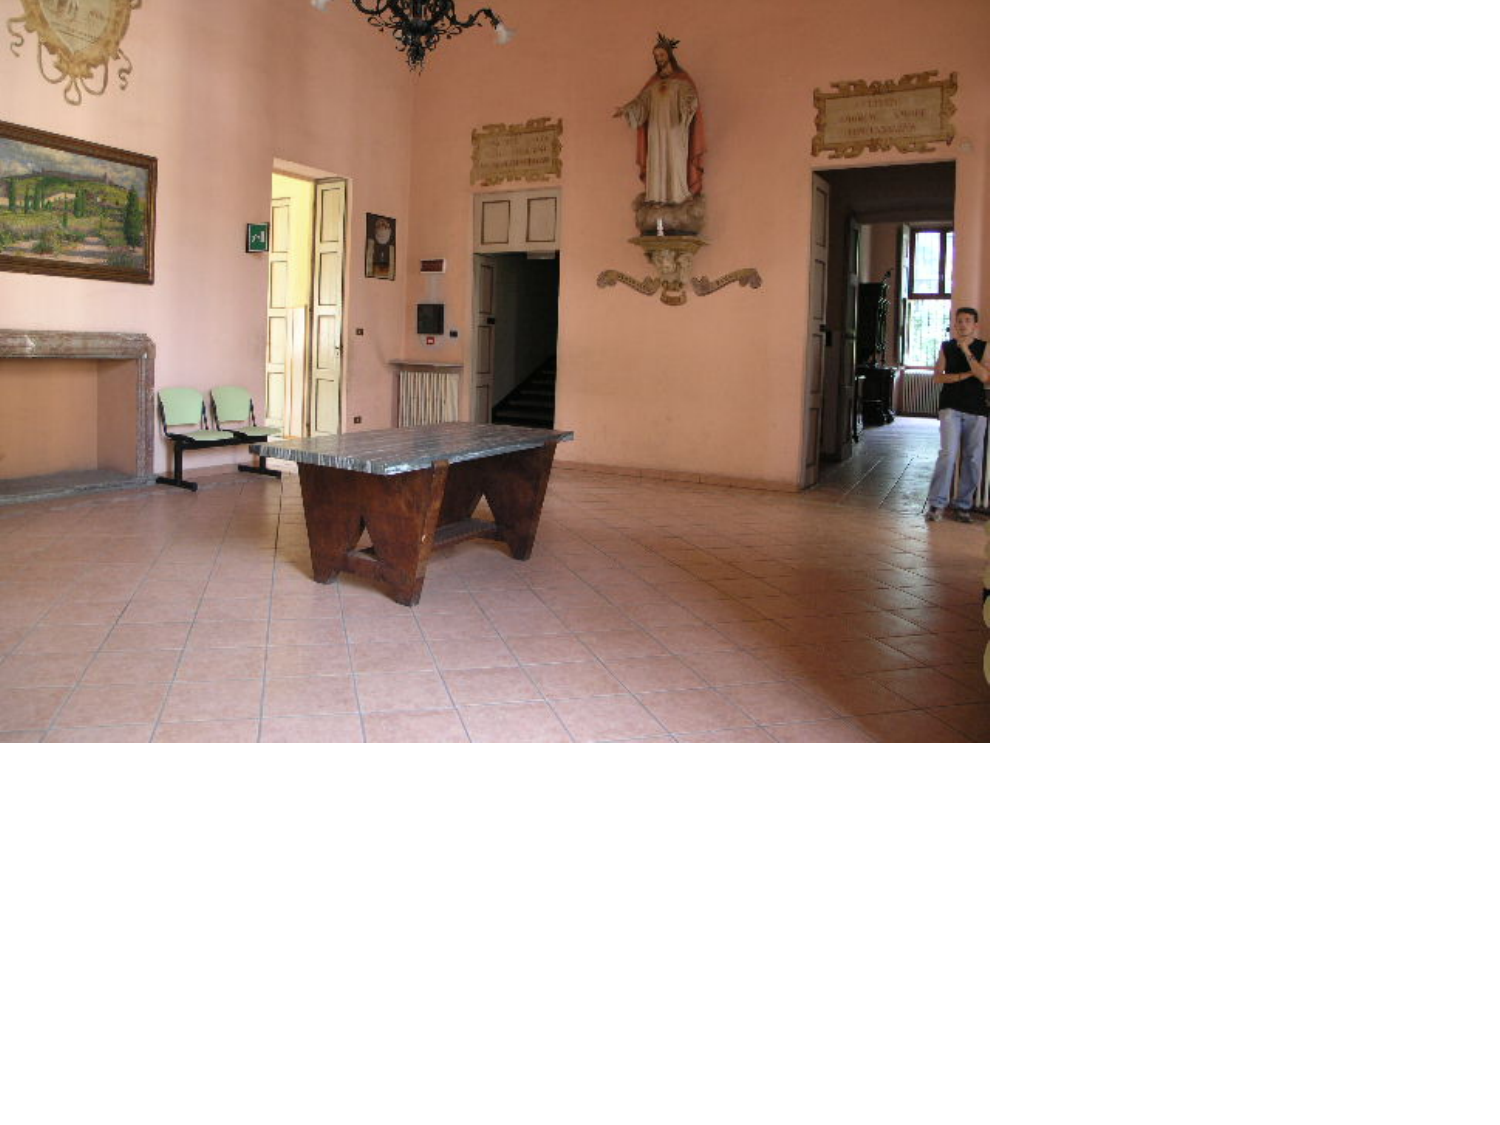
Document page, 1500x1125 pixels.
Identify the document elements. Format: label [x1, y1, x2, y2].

list [0, 0, 991, 743]
